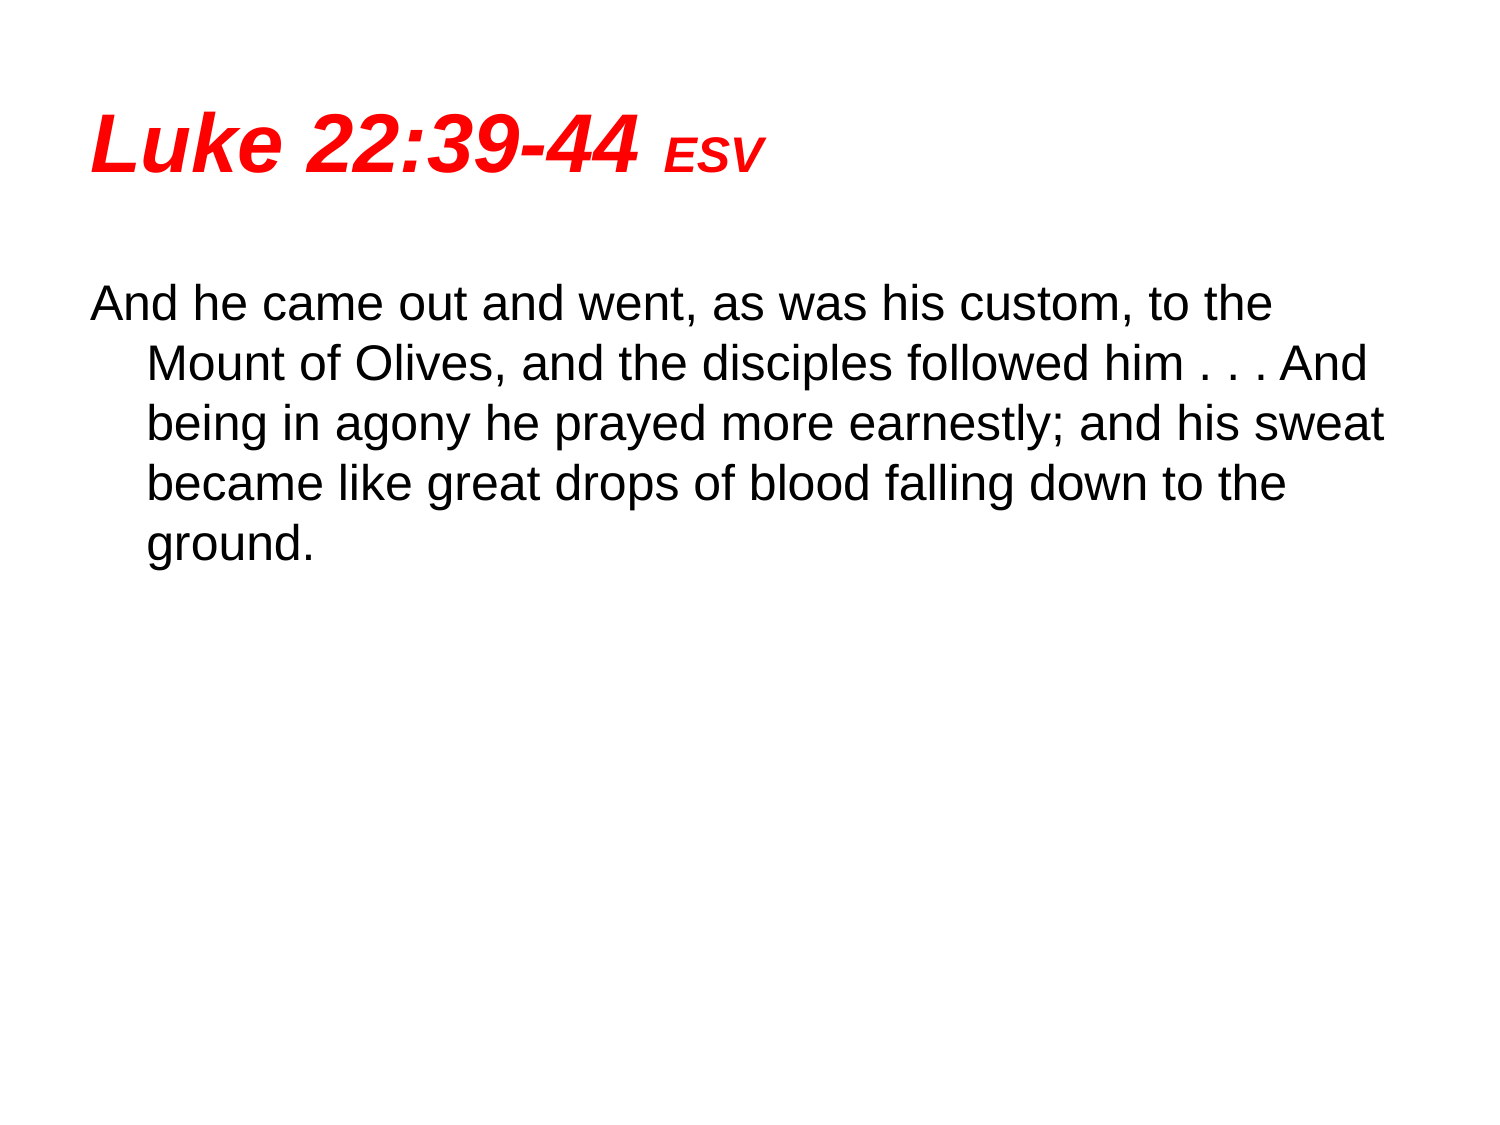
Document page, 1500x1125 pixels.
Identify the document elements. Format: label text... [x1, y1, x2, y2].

list And he came out and went, as was his custom, to the Mount of Olives, and the disciples followed him . . . And being in agony he prayed more earnestly; and his sweat became like great drops of blood falling down to the ground. [75, 262, 1425, 1005]
title Luke 22:39-44 ESV [75, 45, 1425, 233]
